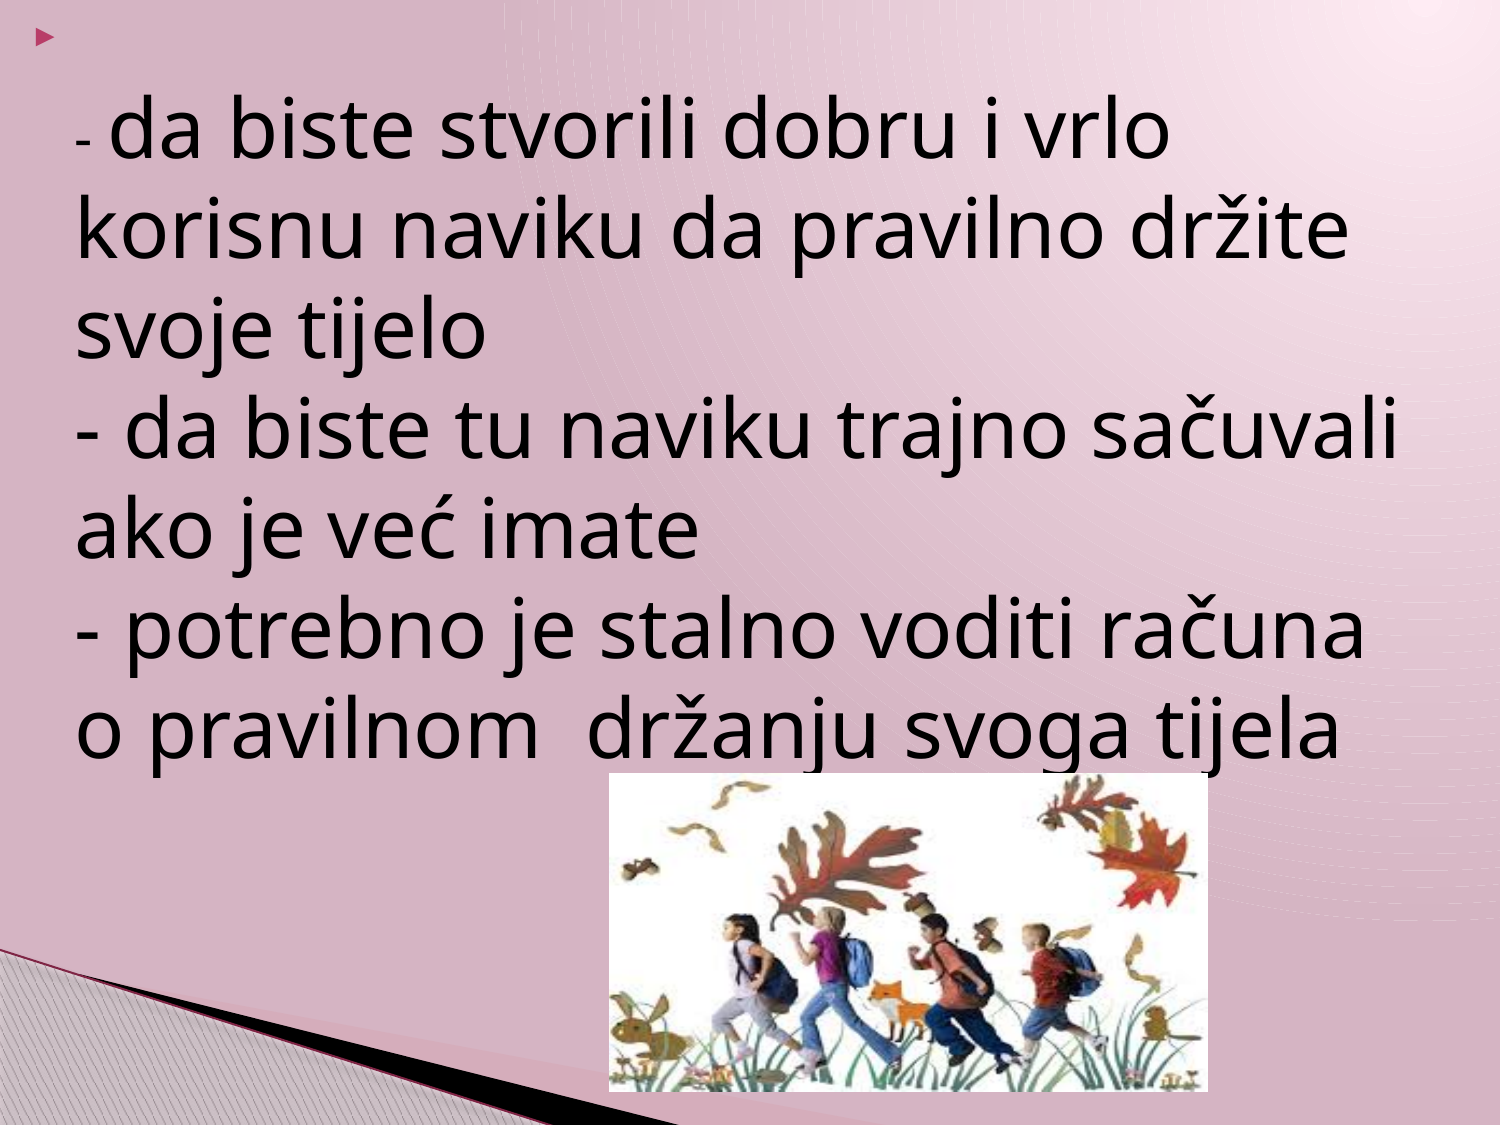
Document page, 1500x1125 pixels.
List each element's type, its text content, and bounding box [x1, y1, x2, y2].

picture [609, 773, 1209, 1092]
list - da biste stvorili dobru i vrlo korisnu naviku da pravilno držite svoje tijelo - da biste tu naviku trajno sačuvali ako je već imate - potrebno je stalno voditi računa o pravilnom držanju svoga tijela [0, 0, 1425, 1038]
